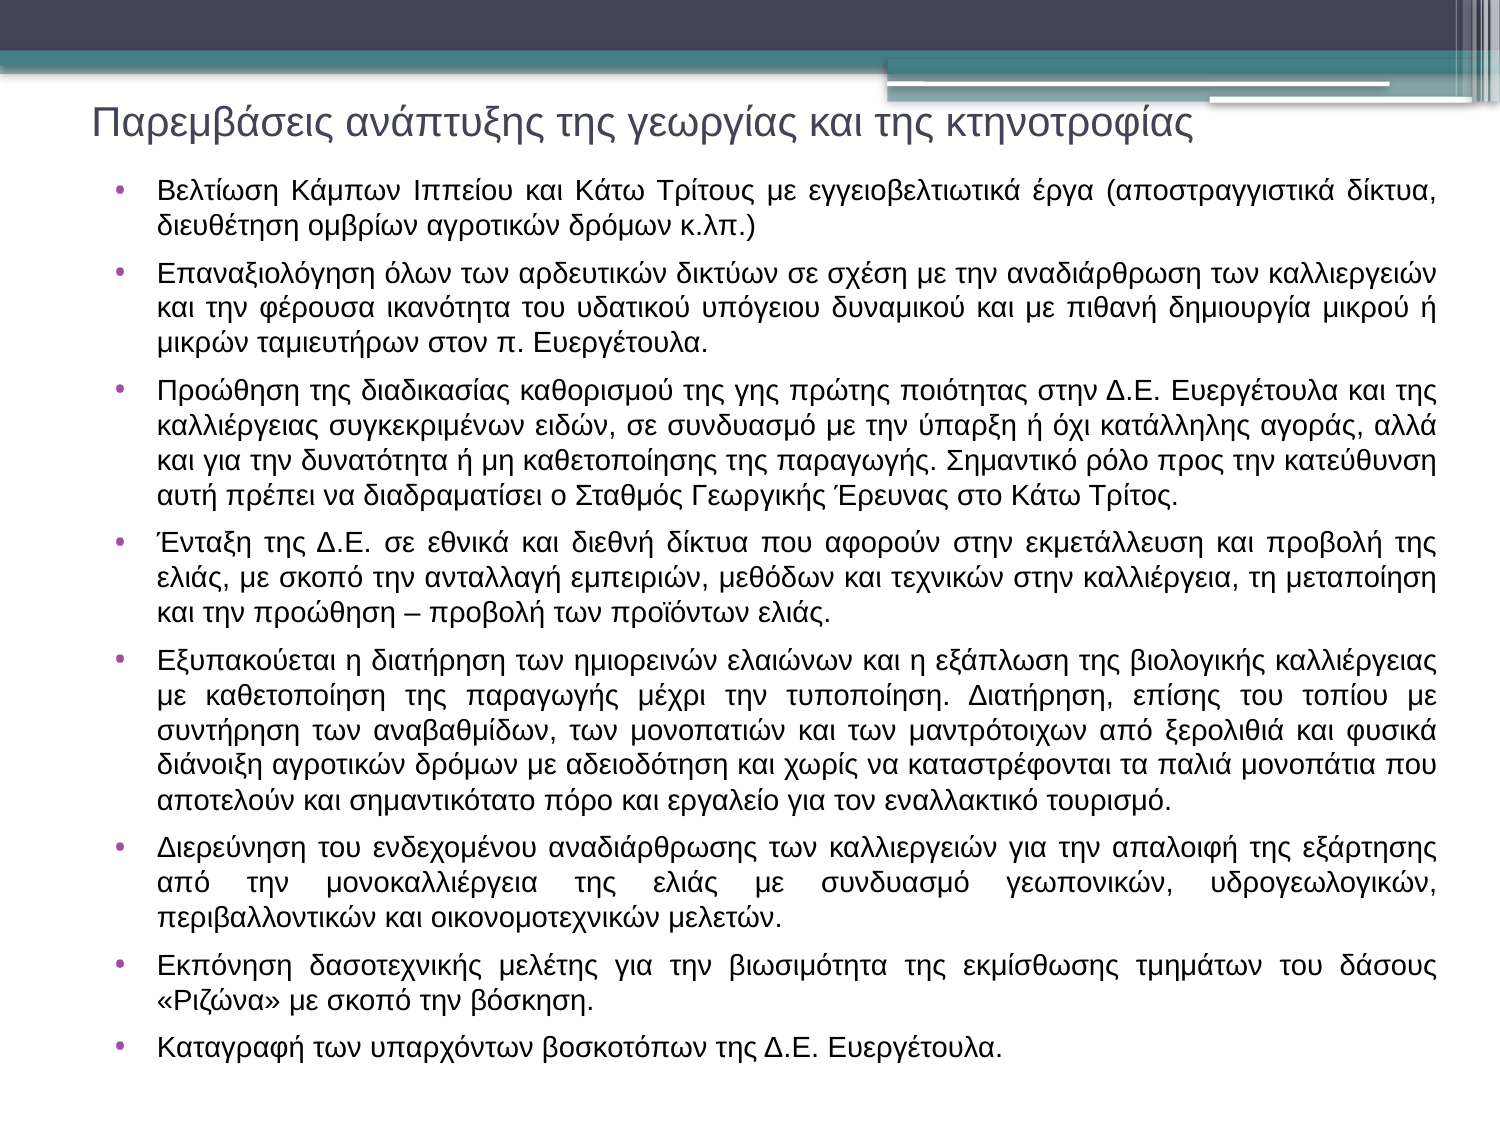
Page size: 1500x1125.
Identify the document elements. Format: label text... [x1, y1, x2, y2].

title Παρεμβάσεις ανάπτυξης της γεωργίας και της κτηνοτροφίας [76, 66, 1461, 175]
list Βελτίωση Κάμπων Ιππείου και Κάτω Τρίτους με εγγειοβελτιωτικά έργα (αποστραγγιστικά δίκτυα, διευθέτηση ομβρίων αγροτικών δρόμων κ.λπ.) Επαναξιολόγηση όλων των αρδευτικών δικτύων σε σχέση με την αναδιάρθρωση των καλλιεργειών και την φέρουσα ικανότητα του υδατικού υπόγειου δυναμικού και με πιθανή δημιουργία μικρού ή μικρών ταμιευτήρων στον π. Ευεργέτουλα. Προώθηση της διαδικασίας καθορισμού της γης πρώτης ποιότητας στην Δ.Ε. Ευεργέτουλα και της καλλιέργειας συγκεκριμένων ειδών, σε συνδυασμό με την ύπαρξη ή όχι κατάλληλης αγοράς, αλλά και για την δυνατότητα ή μη καθετοποίησης της παραγωγής. Σημαντικό ρόλο προς την κατεύθυνση αυτή πρέπει να διαδραματίσει ο Σταθμός Γεωργικής Έρευνας στο Κάτω Τρίτος. Ένταξη της Δ.Ε. σε εθνικά και διεθνή δίκτυα που αφορούν στην εκμετάλλευση και προβολή της ελιάς, με σκοπό την ανταλλαγή εμπειριών, μεθόδων και τεχνικών στην καλλιέργεια, τη μεταποίηση και την προώθηση – προβολή των προϊόντων ελιάς. Εξυπακούεται η διατήρηση των ημιορεινών ελαιώνων και η εξάπλωση της βιολογικής καλλιέργειας με καθετοποίηση της παραγωγής μέχρι την τυποποίηση. Διατήρηση, επίσης του τοπίου με συντήρηση των αναβαθμίδων, των μονοπατιών και των μαντρότοιχων από ξερολιθιά και φυσικά διάνοιξη αγροτικών δρόμων με αδειοδότηση και χωρίς να καταστρέφονται τα παλιά μονοπάτια που αποτελούν και σημαντικότατο πόρο και εργαλείο για τον εναλλακτικό τουρισμό. Διερεύνηση του ενδεχομένου αναδιάρθρωσης των καλλιεργειών για την απαλοιφή της εξάρτησης από την μονοκαλλιέργεια της ελιάς με συνδυασμό γεωπονικών, υδρογεωλογικών, περιβαλλοντικών και οικονομοτεχνικών μελετών. Εκπόνηση δασοτεχνικής μελέτης για την βιωσιμότητα της εκμίσθωσης τμημάτων του δάσους «Ριζώνα» με σκοπό την βόσκηση. Καταγραφή των υπαρχόντων βοσκοτόπων της Δ.Ε. Ευεργέτουλα. [82, 164, 1454, 1090]
